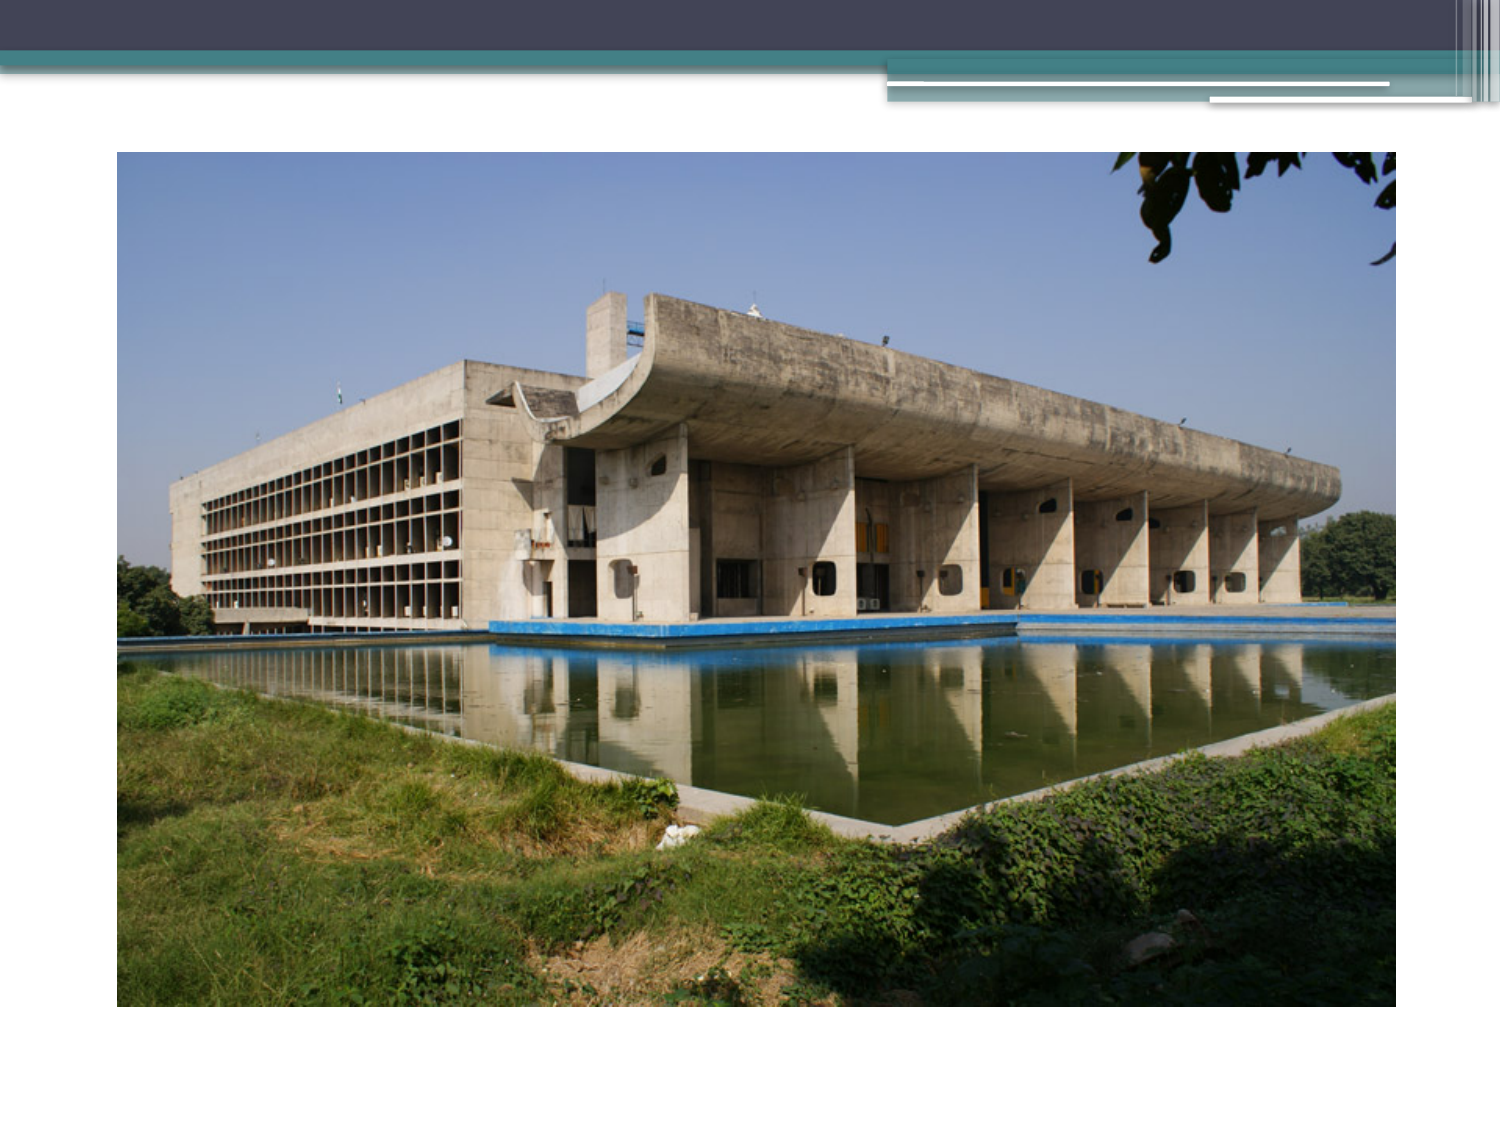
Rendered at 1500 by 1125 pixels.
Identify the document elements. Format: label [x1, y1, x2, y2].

picture [116, 152, 1396, 1008]
